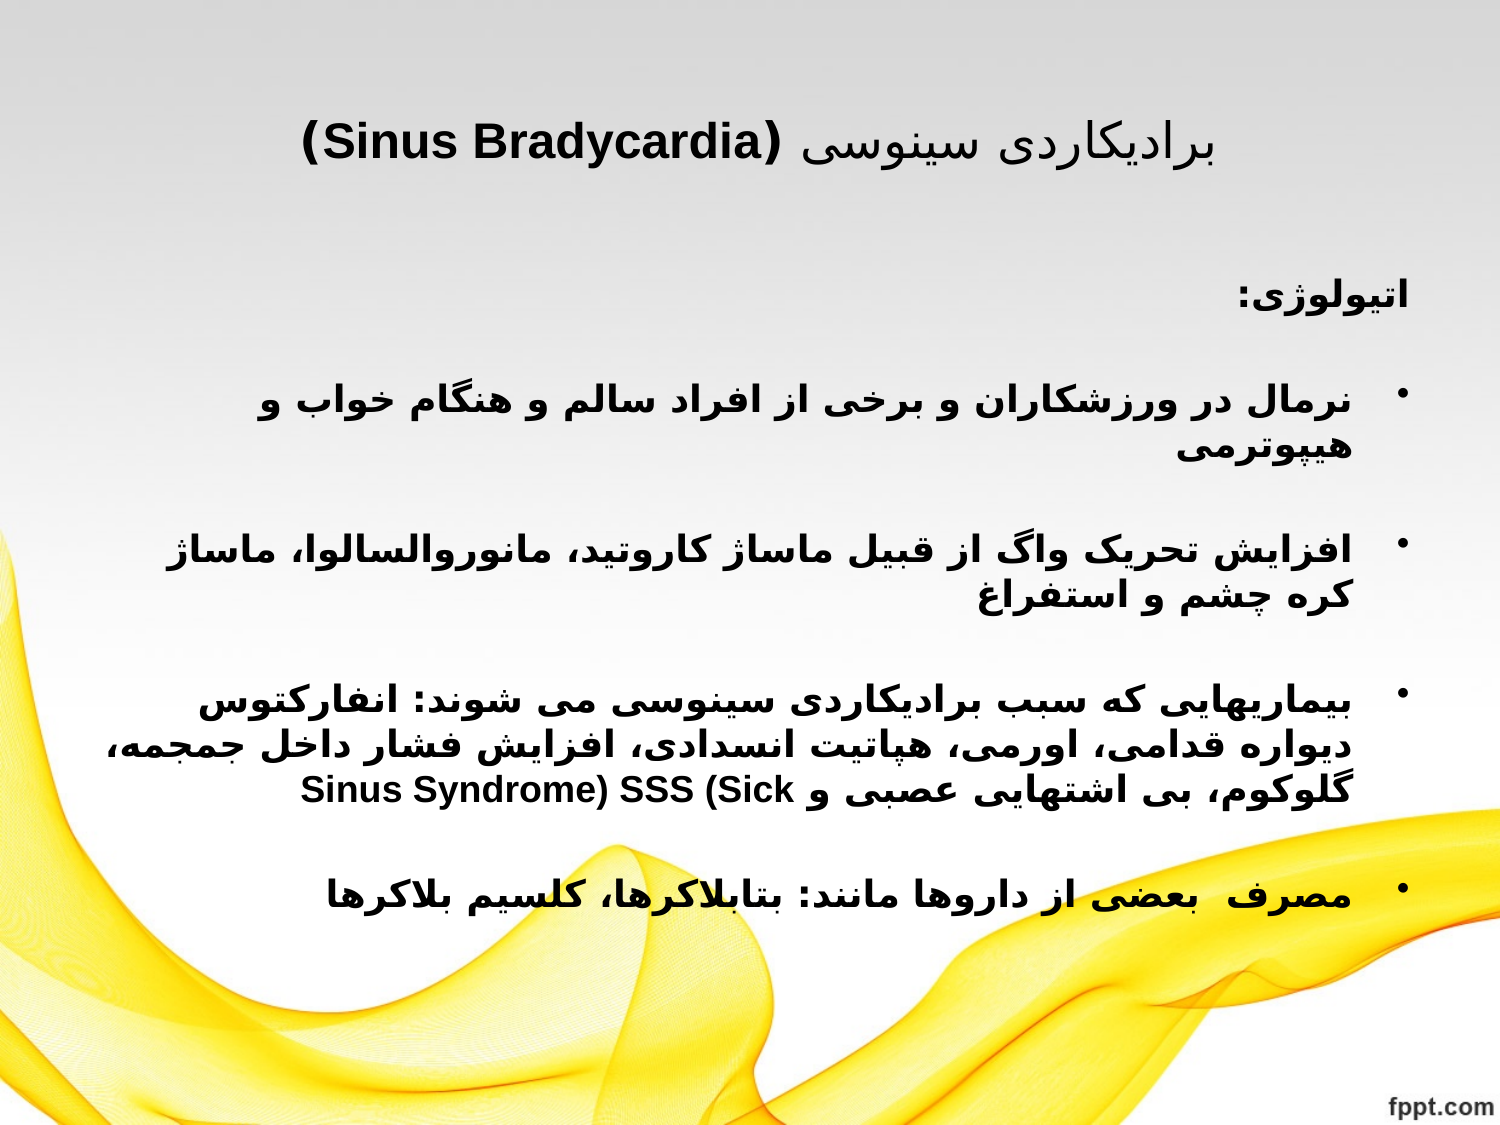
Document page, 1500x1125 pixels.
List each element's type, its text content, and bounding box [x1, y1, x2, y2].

picture [0, 0, 1500, 1125]
title برادیکاردی سینوسی (Sinus Bradycardia) [74, 44, 1426, 233]
list اتیولوژی: نرمال در ورزشکاران و برخی از افراد سالم و هنگام خواب و هیپوترمی افزایش تحریک واگ از قبیل ماساژ کاروتید، مانوروالسالوا، ماساژ کره چشم و استفراغ بیماریهایی که سبب برادیکاردی سینوسی می شوند: انفارکتوس دیواره قدامی، اورمی، هپاتیت انسدادی، افزایش فشار داخل جمجمه، گلوکوم، بی اشتهایی عصبی و Sinus Syndrome) SSS (Sick مصرف بعضی از داروها مانند: بتابلاکرها، کلسیم بلاکرها [74, 262, 1426, 1006]
